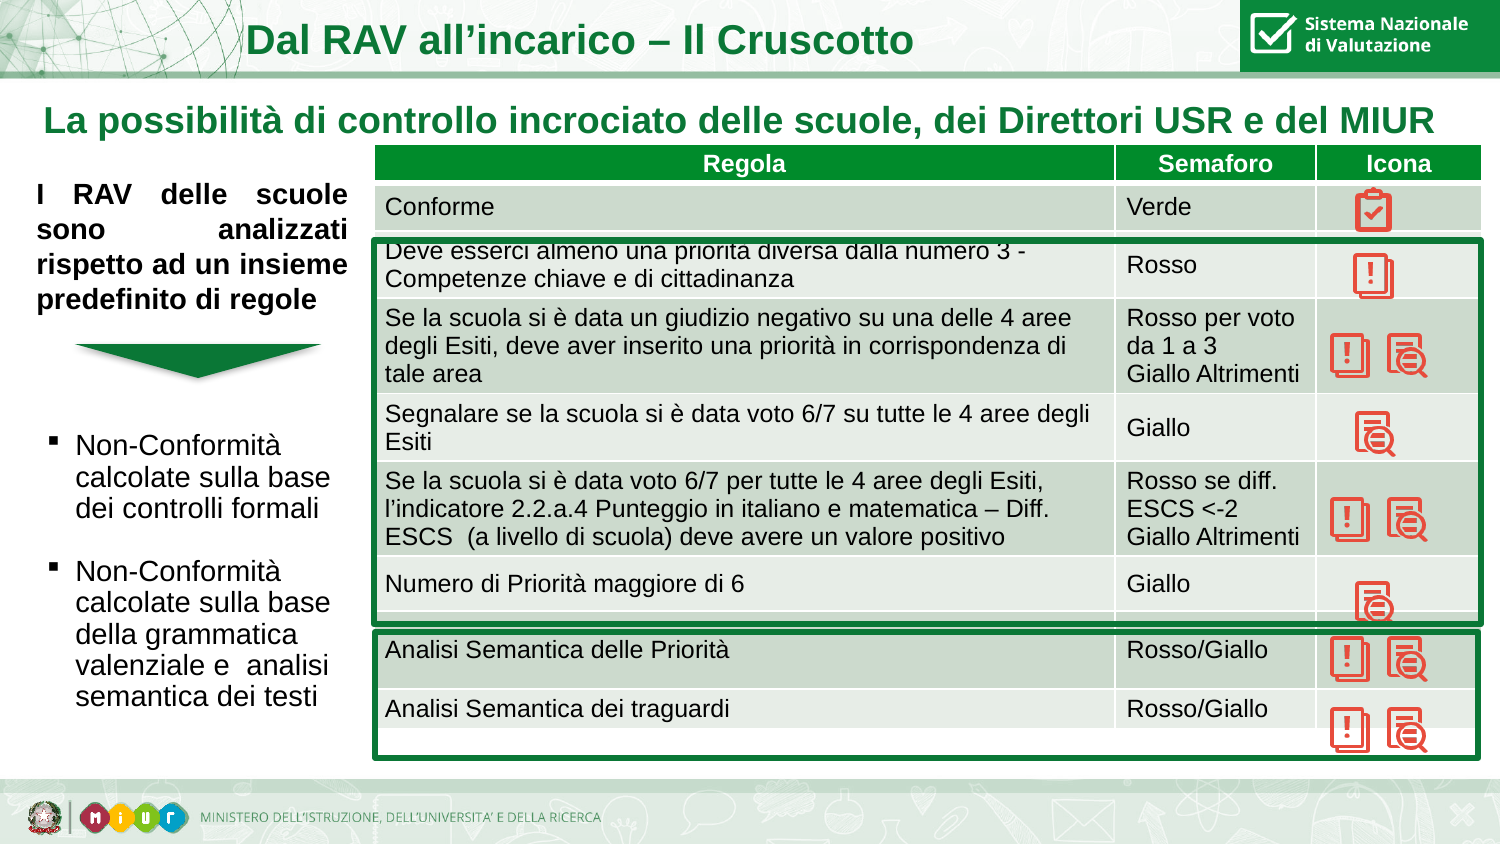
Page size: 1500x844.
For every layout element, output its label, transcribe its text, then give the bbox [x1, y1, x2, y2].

text_box Non-Conformità calcolate sulla base dei controlli formali Non-Conformità calcolate sulla base della grammatica valenziale e analisi semantica dei testi [32, 423, 374, 753]
table_cell [1317, 626, 1345, 630]
picture [1349, 580, 1397, 627]
table_cell Deve esserci almeno una priorità diversa dalla numero 3 - Competenze chiave e di cittadinanza [375, 232, 1114, 238]
picture [1381, 332, 1429, 379]
picture [1326, 636, 1374, 682]
table_cell Conforme [375, 186, 1114, 230]
table_cell [1400, 626, 1481, 688]
table_cell Analisi Semantica delle Priorità [375, 626, 1114, 630]
picture [1240, 0, 1500, 77]
table_header Icona [1317, 148, 1481, 180]
table_cell [1317, 186, 1348, 230]
picture [1381, 707, 1429, 753]
table_cell Rosso [1116, 232, 1315, 238]
text_box [372, 238, 1483, 626]
text_box Dal RAV all’incarico – Il Cruscotto [245, 2, 1421, 73]
picture [1349, 411, 1397, 458]
table_header Regola [375, 148, 1114, 180]
text_box La possibilità di controllo incrociato delle scuole, dei Direttori USR e del MIUR [28, 88, 1500, 148]
text_box I RAV delle scuole sono analizzati rispetto ad un insieme predefinito di regole [21, 168, 364, 323]
text_box [73, 343, 323, 379]
text_box [373, 630, 1480, 760]
picture [1349, 253, 1397, 299]
picture [1326, 707, 1374, 753]
table_header Semaforo [1116, 148, 1315, 180]
picture [1381, 496, 1429, 543]
picture [1381, 636, 1429, 682]
picture [21, 795, 189, 840]
table_cell [1399, 232, 1481, 238]
table_cell Rosso/Giallo [1116, 626, 1315, 630]
picture [1349, 186, 1397, 233]
table_cell [1397, 186, 1481, 230]
table_cell Verde [1116, 186, 1315, 230]
table_cell [1317, 232, 1346, 238]
picture [1326, 332, 1374, 379]
picture [1326, 496, 1374, 543]
